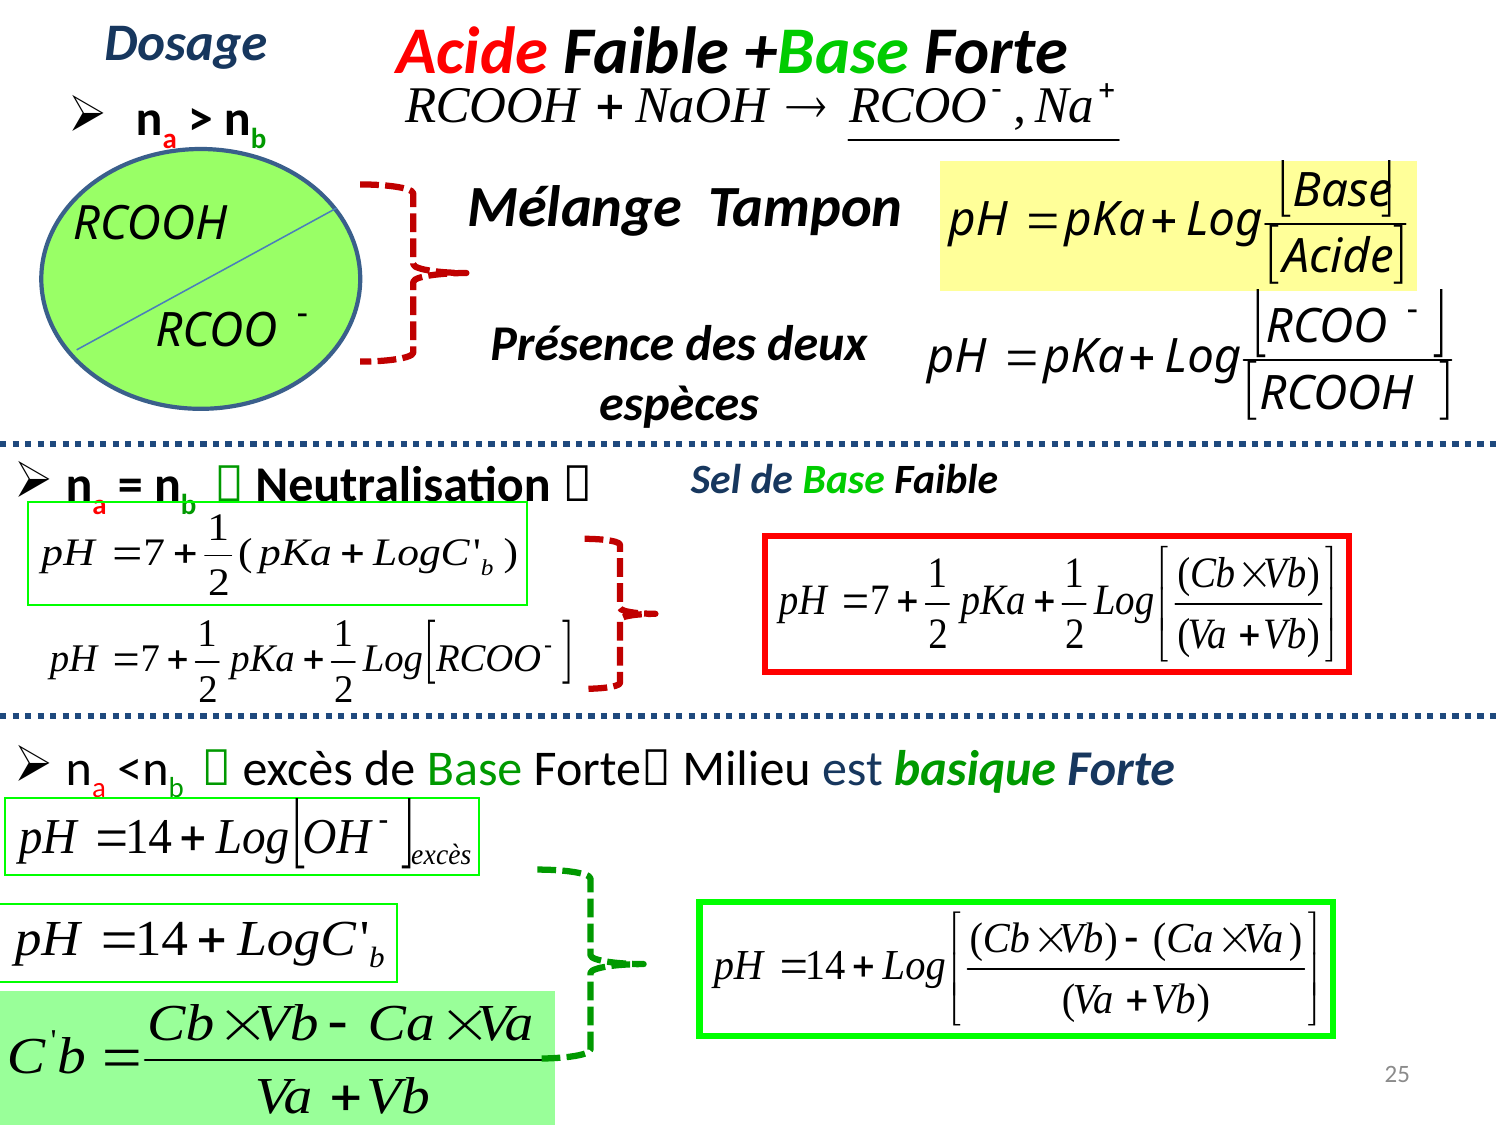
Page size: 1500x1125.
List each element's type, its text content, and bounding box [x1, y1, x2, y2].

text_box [76, 207, 337, 350]
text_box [29, 503, 526, 605]
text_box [702, 904, 1331, 1034]
list na > nb [53, 78, 378, 173]
text_box Acide Faible +Base Forte [372, 0, 1105, 95]
text_box [584, 538, 657, 690]
text_box Présence des deux espèces [454, 302, 904, 438]
text_box na = nb  Neutralisation  [0, 449, 1500, 528]
text_box [537, 868, 645, 1059]
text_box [0, 990, 556, 1125]
slide_number 25 [1074, 1042, 1425, 1103]
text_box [64, 196, 259, 252]
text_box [767, 538, 1347, 669]
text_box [147, 290, 322, 359]
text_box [917, 288, 1464, 428]
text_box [38, 609, 576, 711]
text_box Sel de Base Faible [643, 452, 1046, 510]
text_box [939, 160, 1418, 287]
title Dosage [0, 0, 372, 79]
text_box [5, 798, 479, 875]
text_box [77, 173, 338, 208]
text_box Mélange Tampon [407, 160, 936, 246]
text_box [360, 183, 468, 363]
text_box [338, 209, 360, 345]
text_box [39, 215, 331, 411]
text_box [0, 904, 396, 981]
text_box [395, 66, 1128, 153]
text_box na <nb  excès de Base Forte Milieu est basique Forte [0, 727, 1447, 811]
